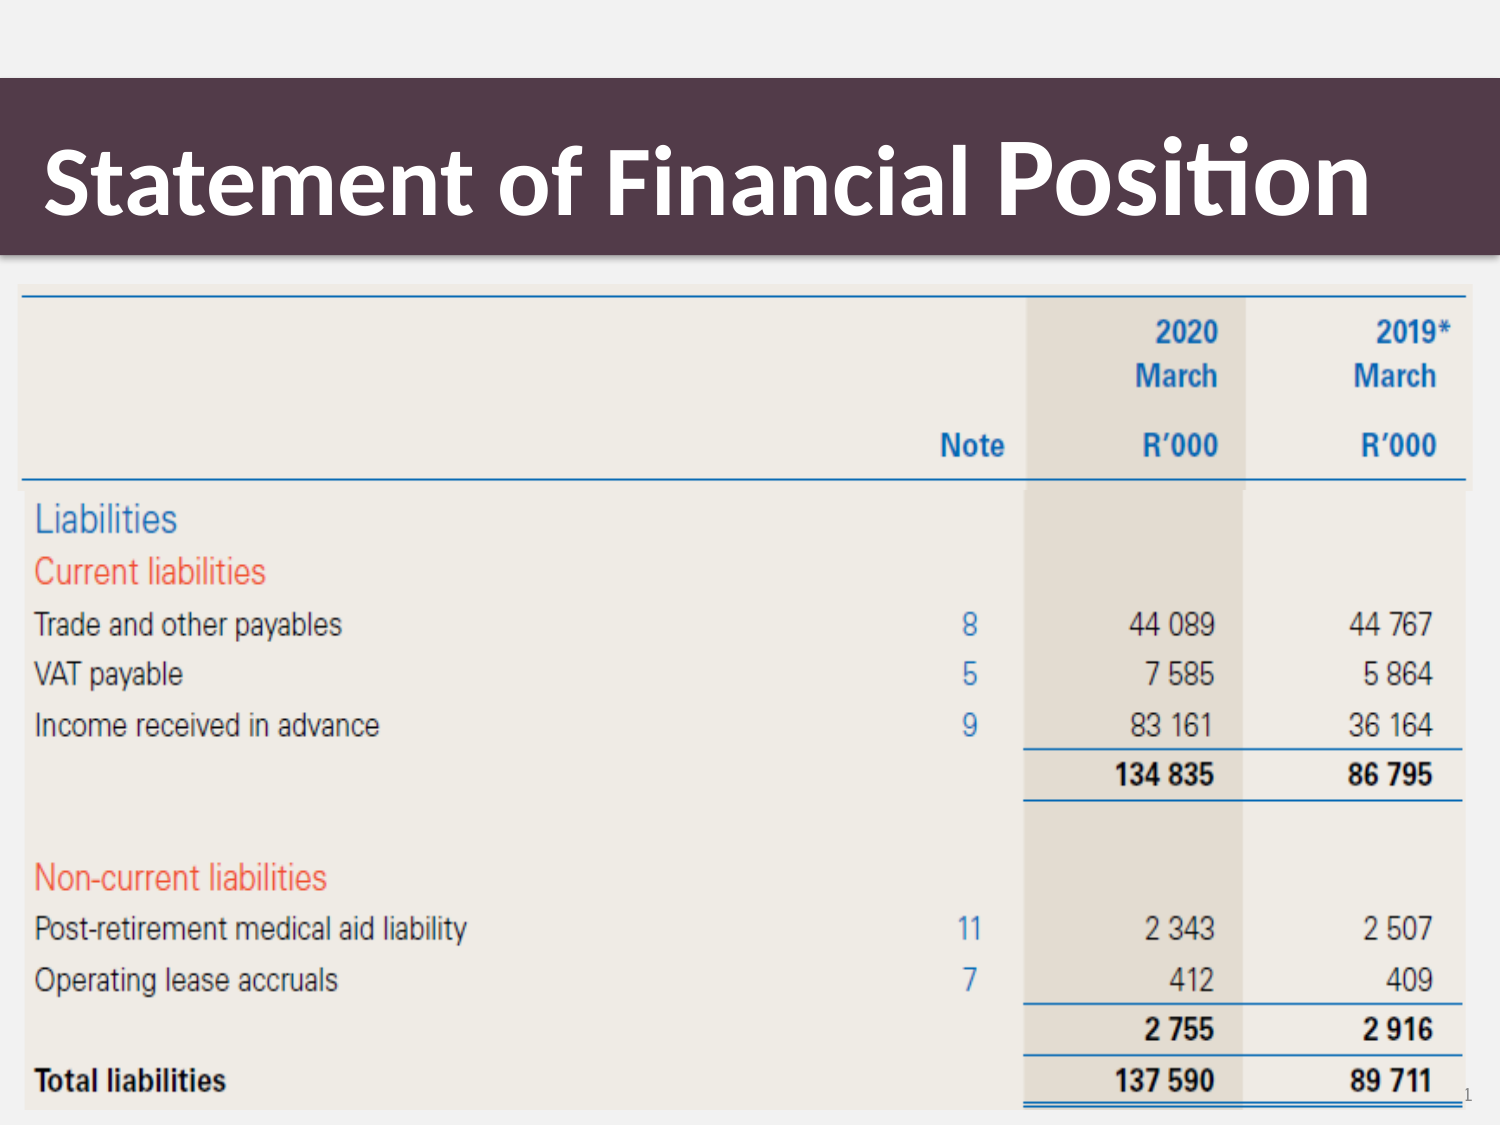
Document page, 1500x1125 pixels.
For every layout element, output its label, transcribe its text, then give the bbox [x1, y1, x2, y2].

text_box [17, 284, 1473, 1110]
text_box Statement of Financial Position [41, 103, 1500, 209]
text_box [0, 78, 1500, 256]
